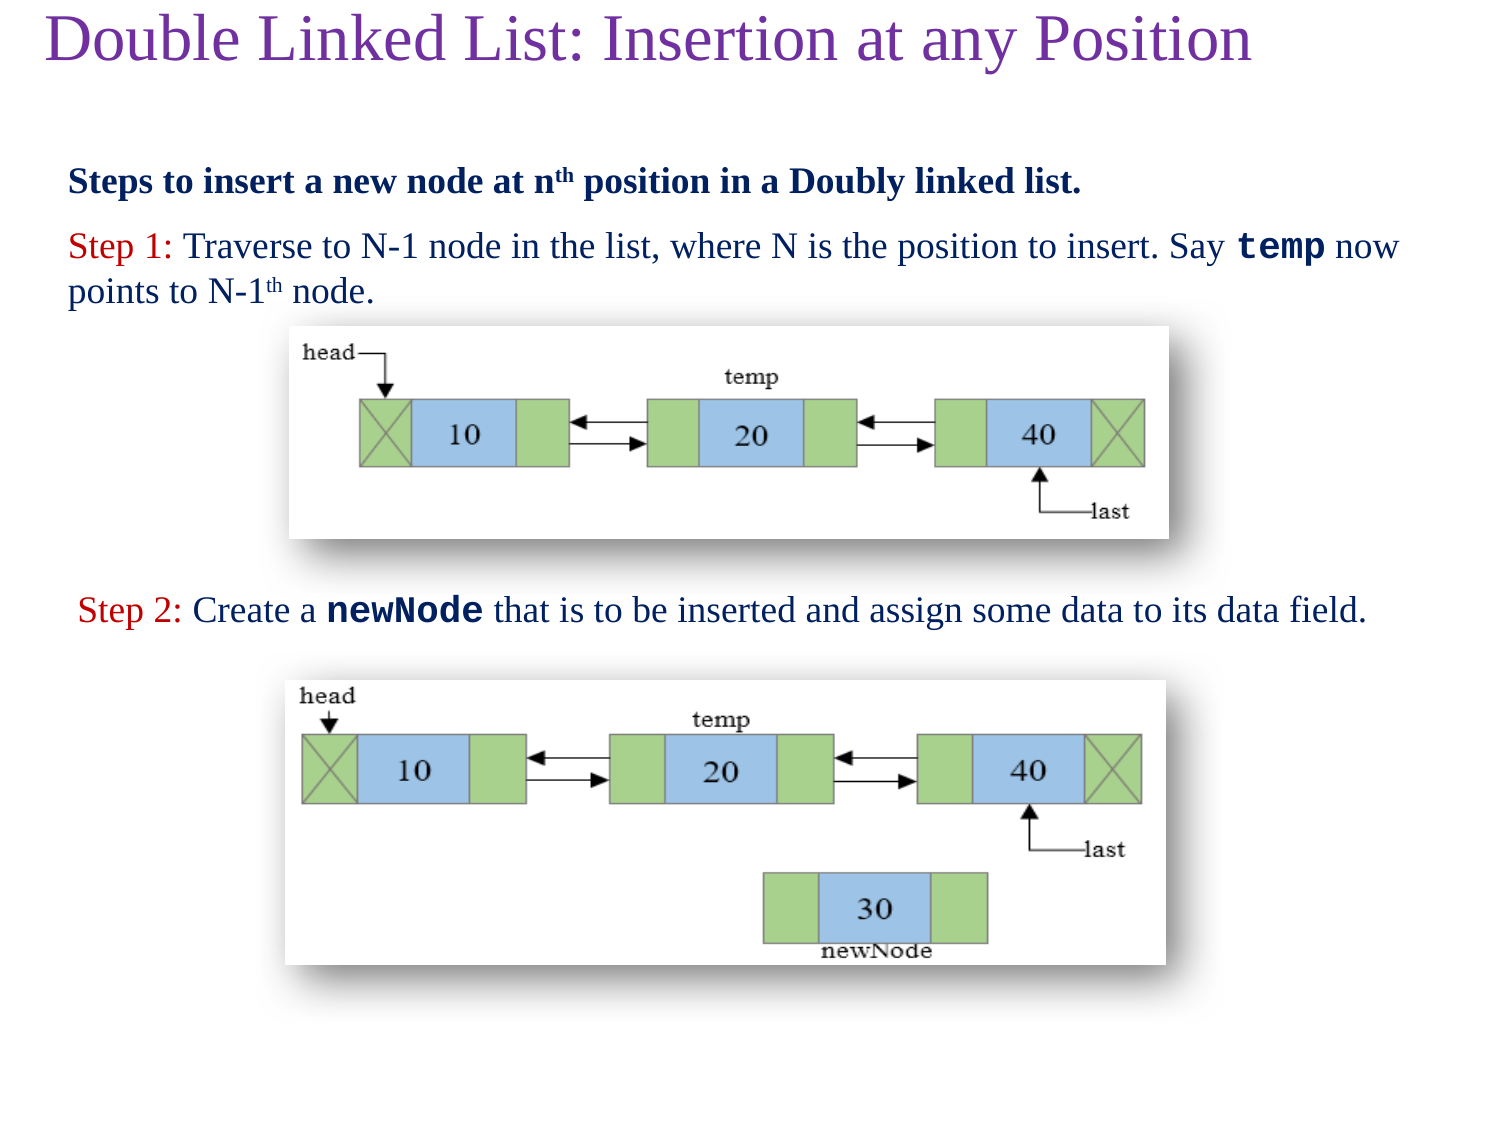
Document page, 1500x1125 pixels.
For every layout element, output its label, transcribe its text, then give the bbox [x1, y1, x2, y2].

title Double Linked List: Insertion at any Position [29, 30, 1459, 138]
text_box Step 2: Create a newNode that is to be inserted and assign some data to its data field. [62, 577, 1422, 638]
text_box Steps to insert a new node at nth position in a Doubly linked list. Step 1: Traverse to N-1 node in the list, where N is the position to insert. Say temp now points to N-1th node. [53, 148, 1459, 364]
picture [289, 326, 1169, 539]
picture [285, 680, 1166, 965]
